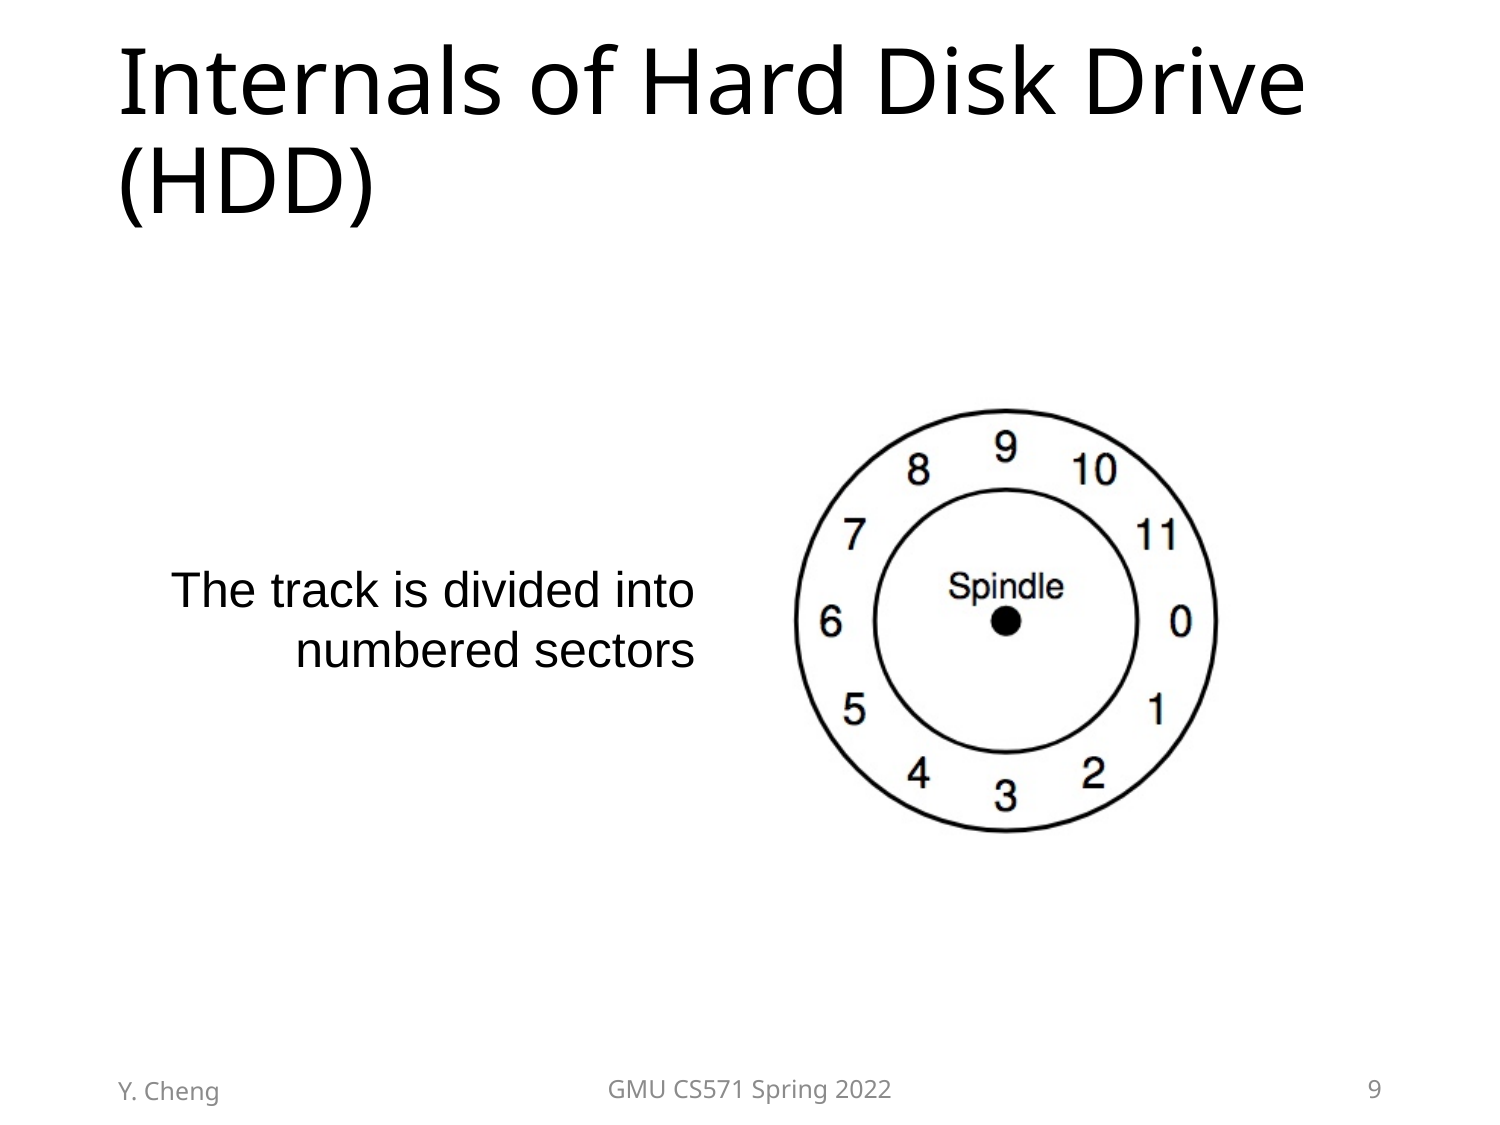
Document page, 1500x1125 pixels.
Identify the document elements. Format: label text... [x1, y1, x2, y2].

title Internals of Hard Disk Drive (HDD) [103, 25, 1397, 243]
text_box The track is divided into numbered sectors [24, 549, 711, 685]
slide_number Y. Cheng [103, 1060, 441, 1121]
slide_number 9 [1059, 1060, 1397, 1121]
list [720, 374, 1288, 875]
footer GMU CS571 Spring 2022 [496, 1060, 1004, 1121]
